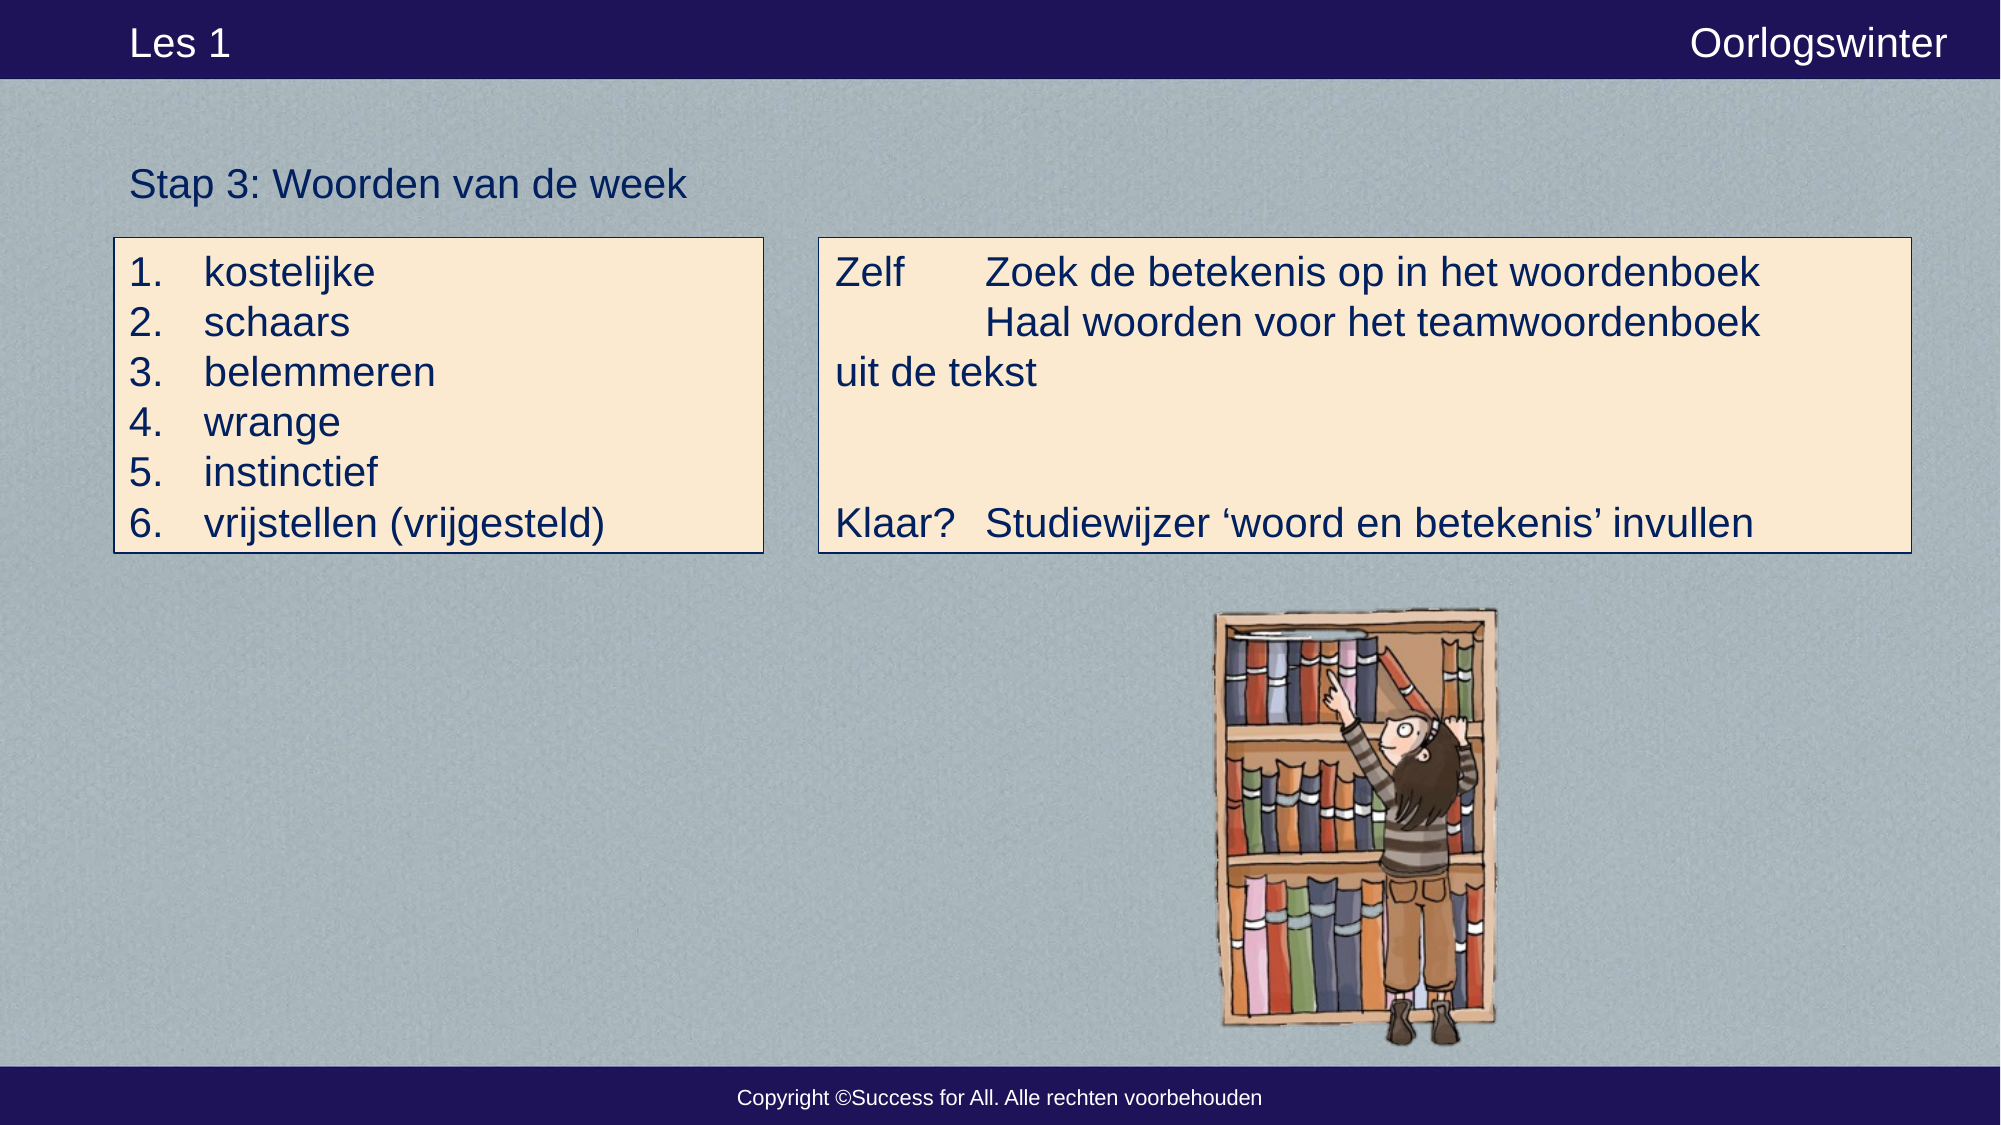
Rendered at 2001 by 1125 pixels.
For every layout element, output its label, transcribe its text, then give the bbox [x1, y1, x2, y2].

text_box kostelijke schaars belemmeren wrange instinctief vrijstellen (vrijgesteld) [113, 237, 764, 553]
text_box Stap 3: Woorden van de week [113, 148, 1635, 214]
picture [0, 0, 2001, 1125]
text_box Copyright ©Success for All. Alle rechten voorbehouden [0, 1076, 2000, 1125]
text_box Oorlogswinter [786, 8, 1963, 74]
text_box Les 1 [114, 8, 354, 74]
text_box Zelf Zoek de betekenis op in het woordenboek Haal woorden voor het teamwoordenboek uit de tekst Klaar? Studiewijzer ‘woord en betekenis’ invullen [818, 237, 1912, 553]
